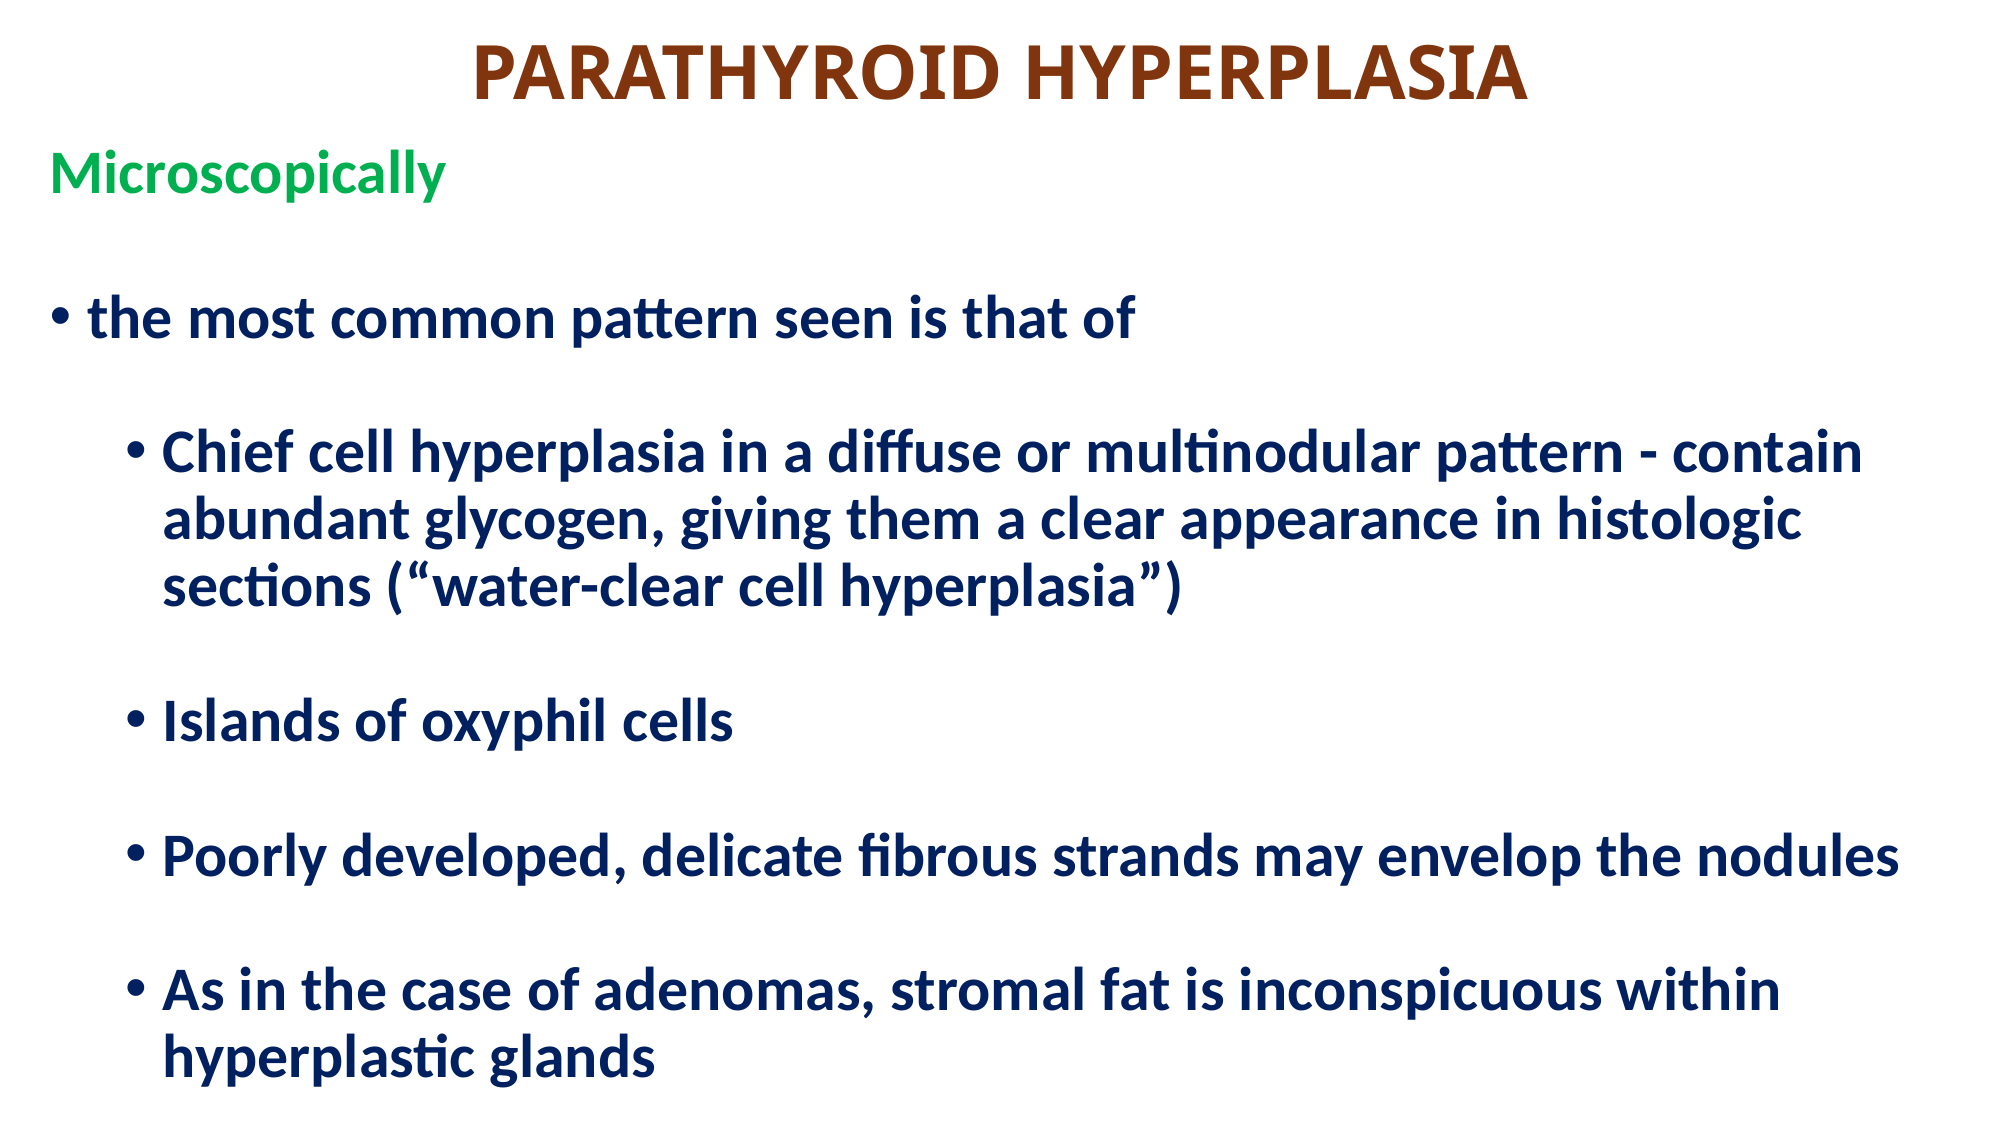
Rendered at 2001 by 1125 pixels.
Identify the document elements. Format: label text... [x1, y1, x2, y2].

title PARATHYROID HYPERPLASIA [137, 0, 1863, 150]
list Microscopically the most common pattern seen is that of Chief cell hyperplasia in a diffuse or multinodular pattern - contain abundant glycogen, giving them a clear appearance in histologic sections (“water-clear cell hyperplasia”) Islands of oxyphil cells Poorly developed, delicate fibrous strands may envelop the nodules As in the case of adenomas, stromal fat is inconspicuous within hyperplastic glands [34, 132, 1964, 1106]
